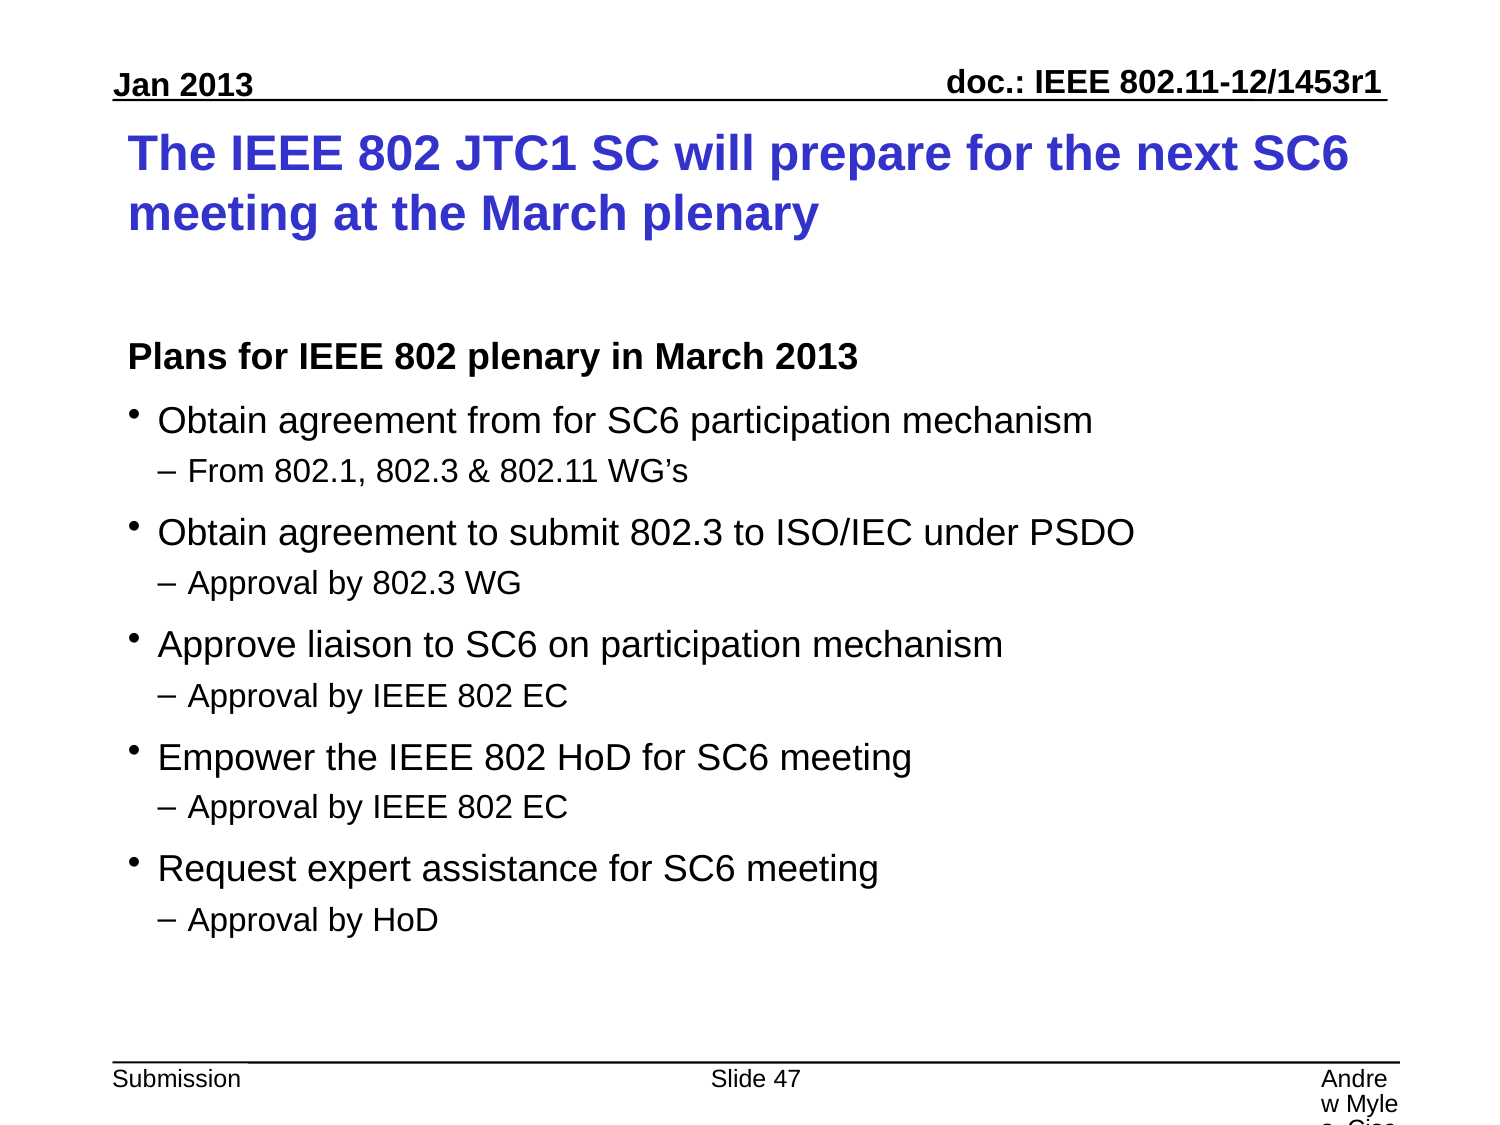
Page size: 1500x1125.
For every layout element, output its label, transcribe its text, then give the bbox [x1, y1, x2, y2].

footer Andrew Myles, Cisco [1320, 1061, 1402, 1093]
list Plans for IEEE 802 plenary in March 2013 Obtain agreement from for SC6 participation mechanism From 802.1, 802.3 & 802.11 WG’s Obtain agreement to submit 802.3 to ISO/IEC under PSDO Approval by 802.3 WG Approve liaison to SC6 on participation mechanism Approval by IEEE 802 EC Empower the IEEE 802 HoD for SC6 meeting Approval by IEEE 802 EC Request expert assistance for SC6 meeting Approval by HoD [112, 324, 1388, 1000]
slide_number Slide 47 [709, 1061, 803, 1093]
title The IEEE 802 JTC1 SC will prepare for the next SC6 meeting at the March plenary [112, 112, 1388, 288]
